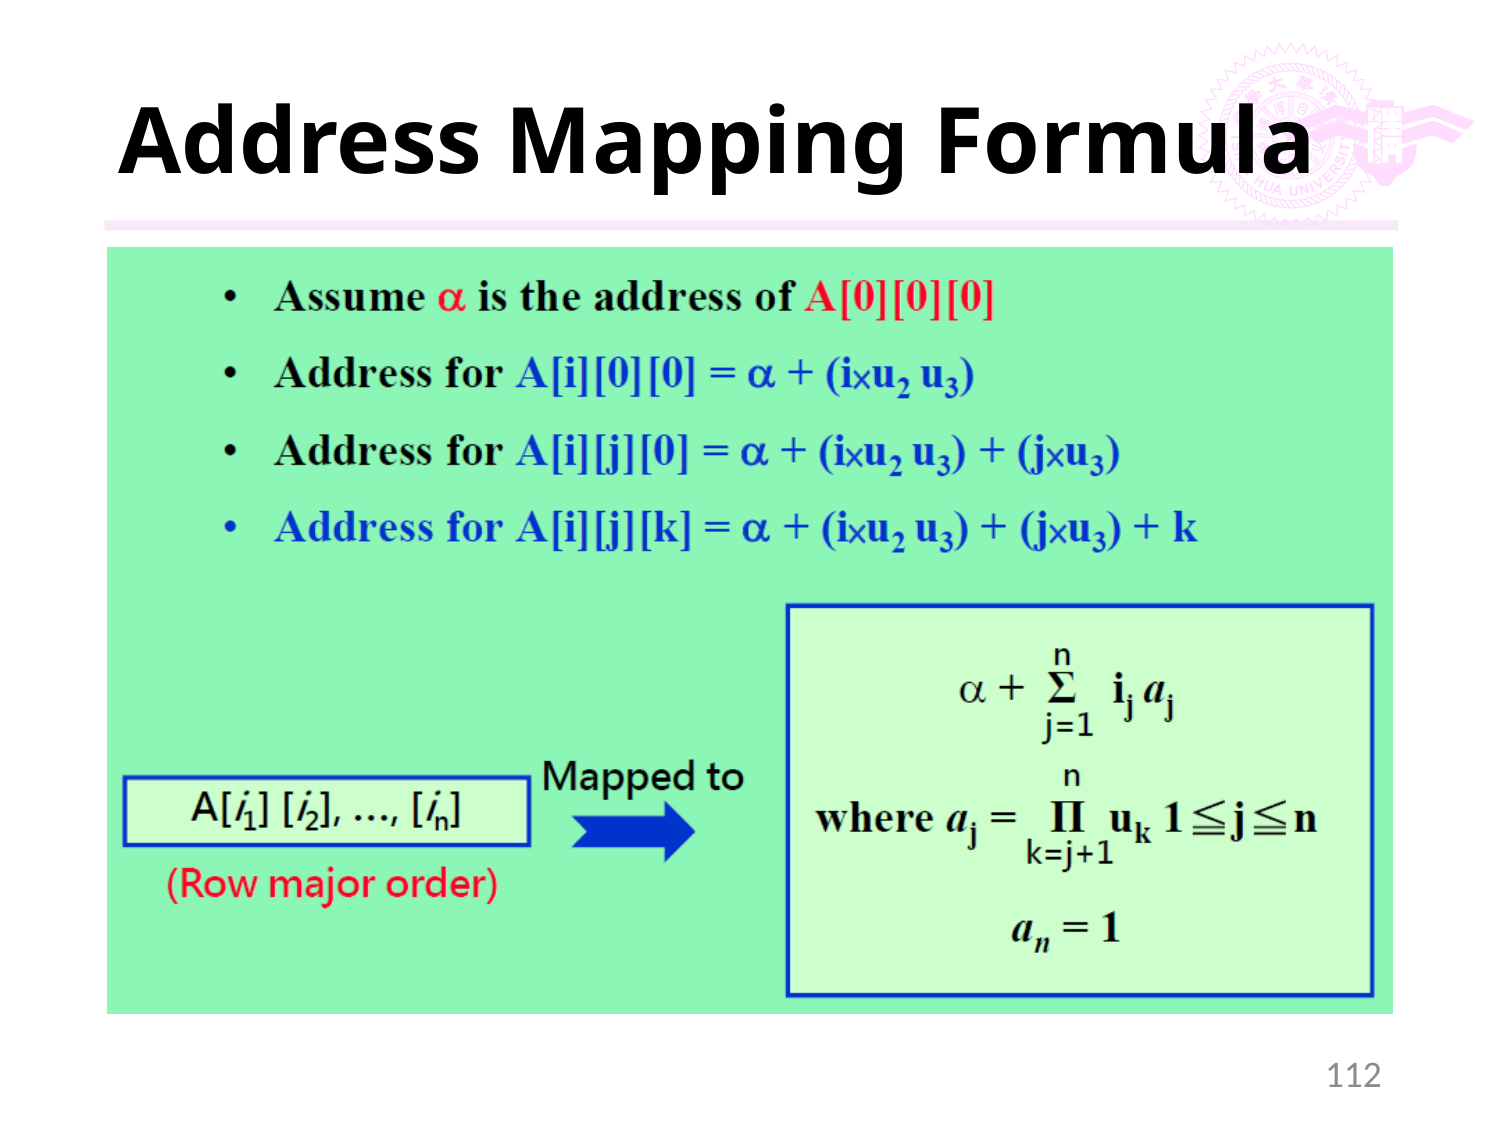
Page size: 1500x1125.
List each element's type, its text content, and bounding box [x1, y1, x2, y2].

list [107, 247, 1393, 1014]
slide_number 112 [1059, 1042, 1397, 1103]
title Address Mapping Formula [103, 59, 1397, 228]
